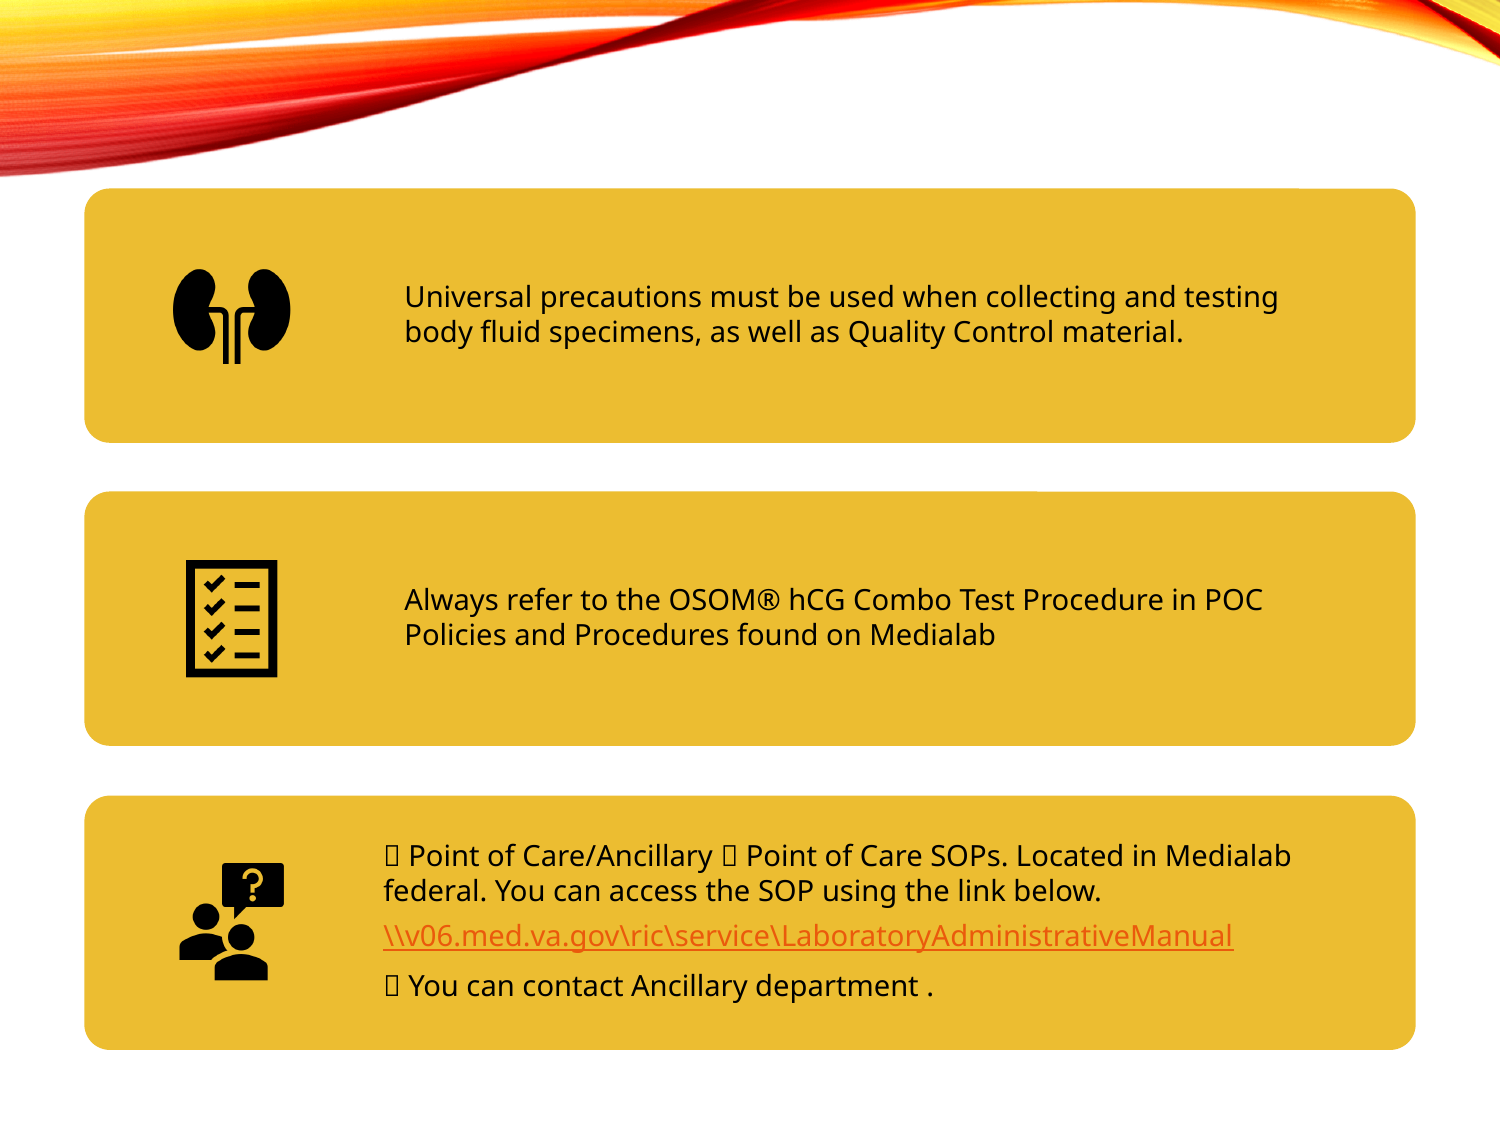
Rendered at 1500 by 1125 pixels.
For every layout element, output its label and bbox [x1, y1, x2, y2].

list [84, 187, 1416, 1051]
picture [0, 0, 1500, 178]
